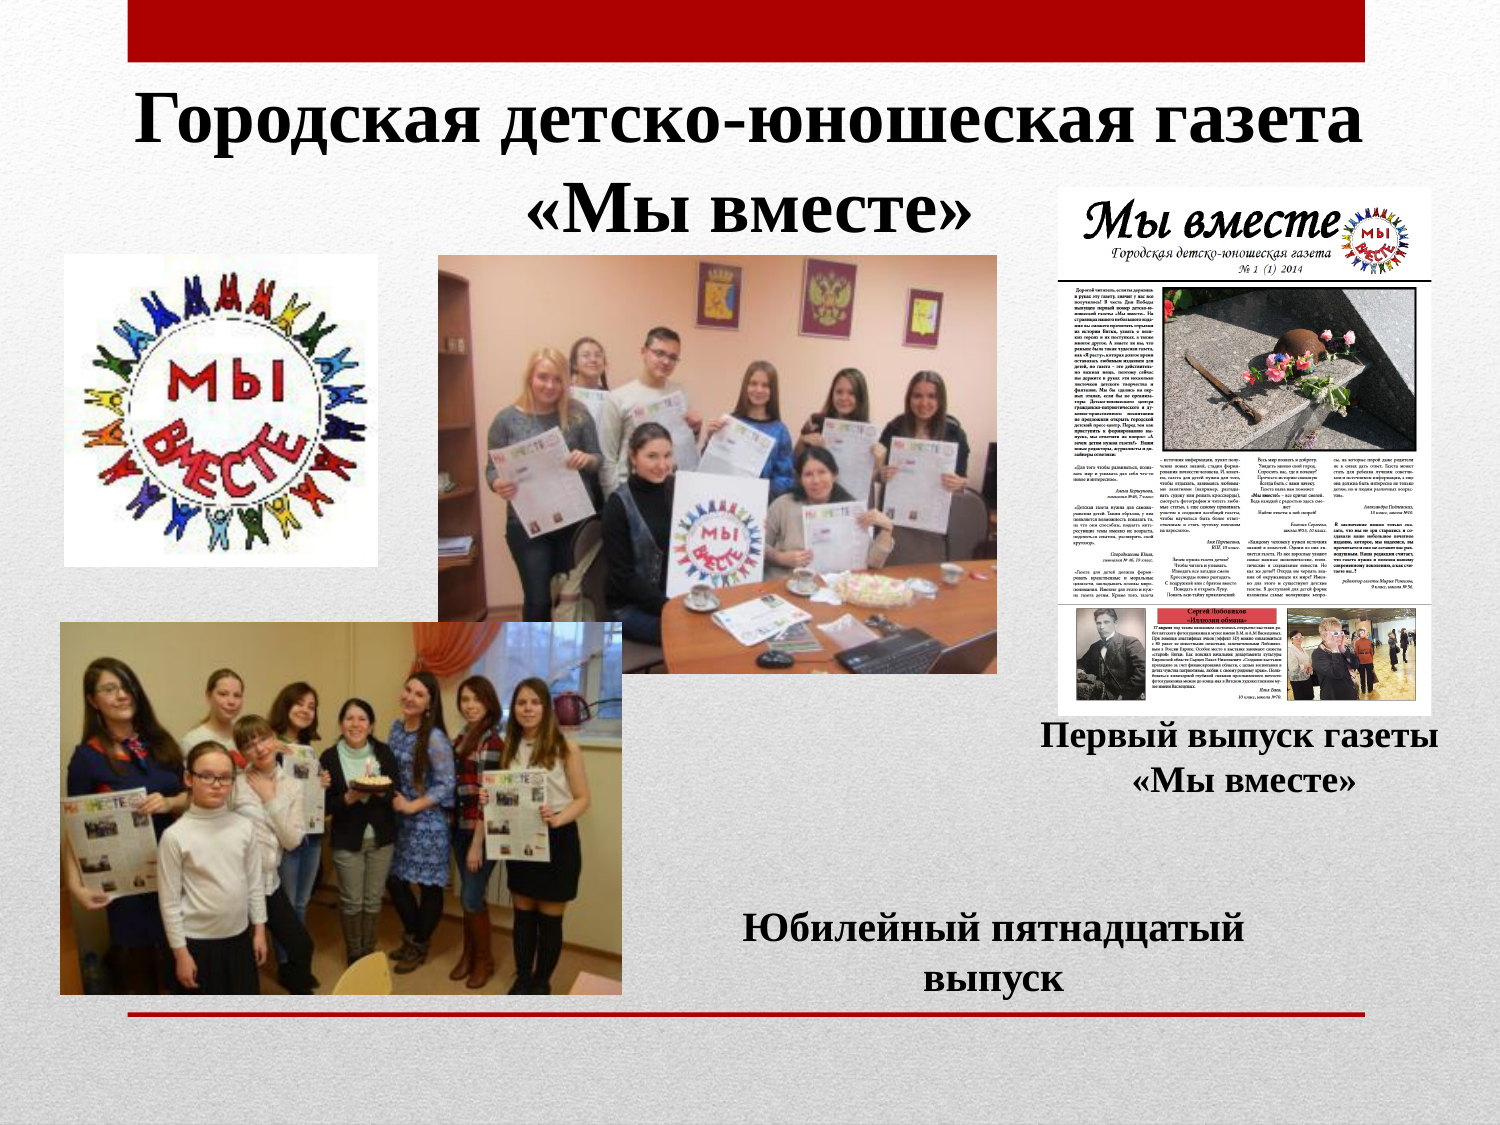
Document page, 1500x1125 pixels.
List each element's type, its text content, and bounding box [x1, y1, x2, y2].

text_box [1056, 186, 1433, 717]
picture [59, 254, 997, 996]
text_box Юбилейный пятнадцатый выпуск [698, 892, 1289, 1008]
picture [64, 253, 379, 568]
title Городская детско-юношеская газета «Мы вместе» [75, 54, 1425, 256]
text_box Первый выпуск газеты «Мы вместе» [976, 702, 1500, 808]
